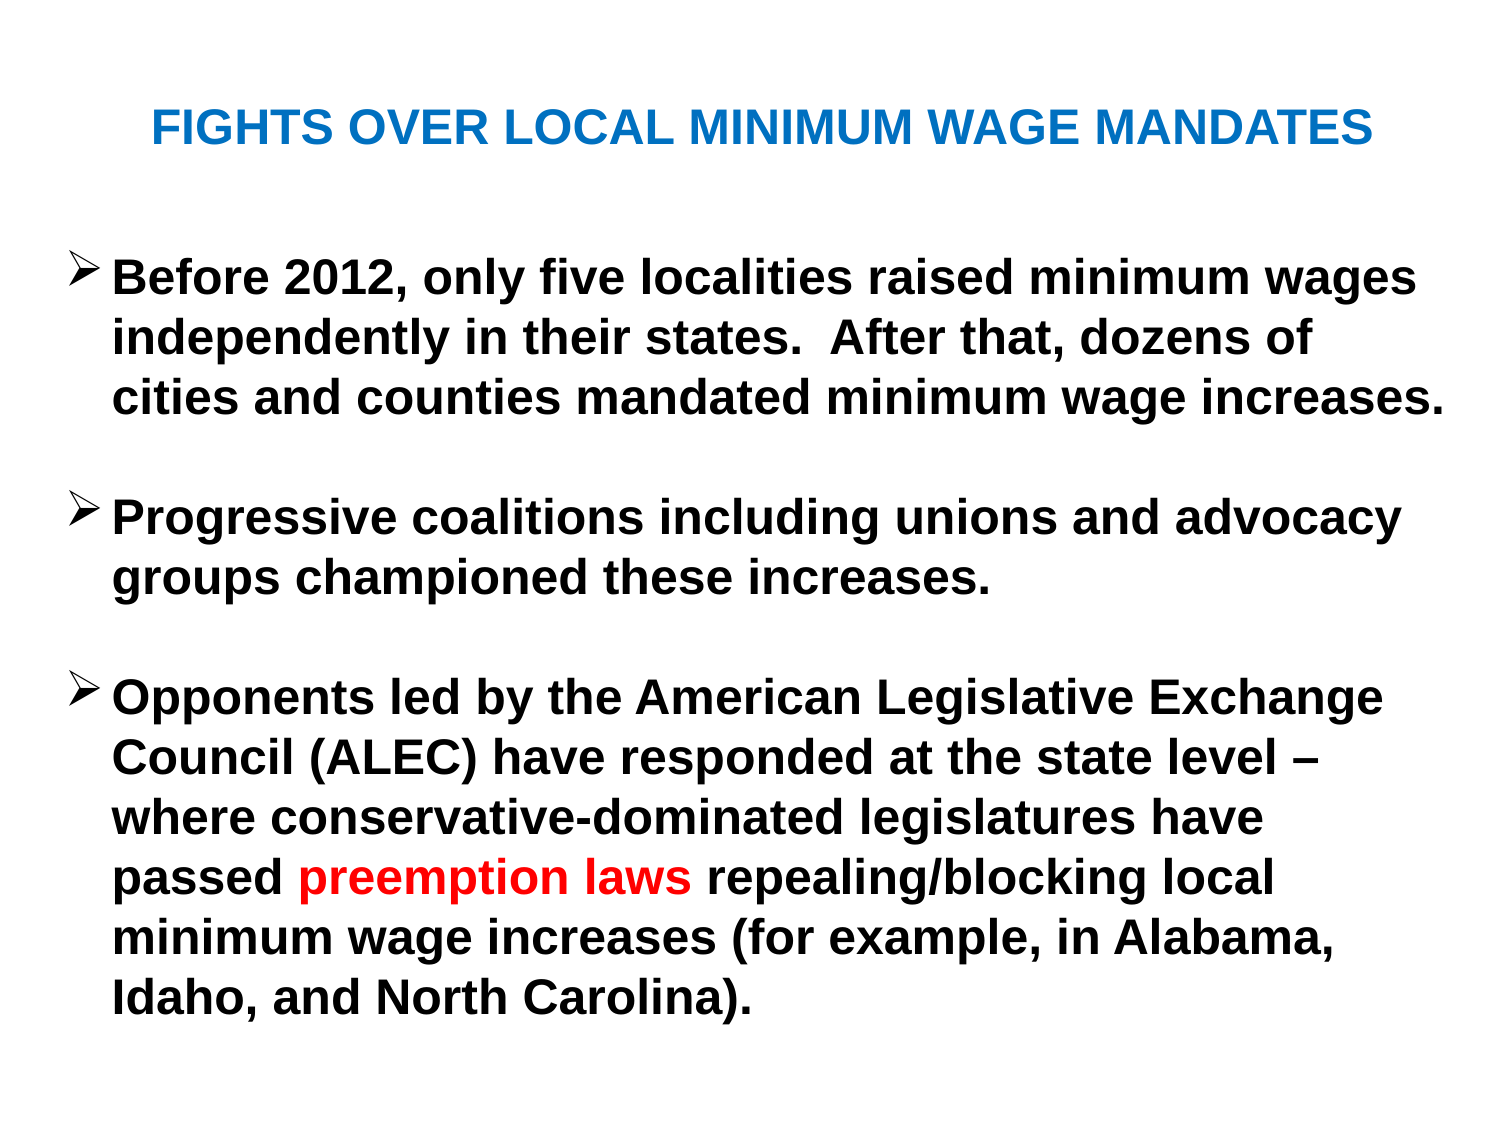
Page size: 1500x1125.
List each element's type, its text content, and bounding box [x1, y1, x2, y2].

text_box Before 2012, only five localities raised minimum wages independently in their states. After that, dozens of cities and counties mandated minimum wage increases. Progressive coalitions including unions and advocacy groups championed these increases. Opponents led by the American Legislative Exchange Council (ALEC) have responded at the state level – where conservative-dominated legislatures have passed preemption laws repealing/blocking local minimum wage increases (for example, in Alabama, Idaho, and North Carolina). [49, 237, 1463, 1033]
text_box FIGHTS OVER LOCAL MINIMUM WAGE MANDATES [93, 87, 1432, 162]
